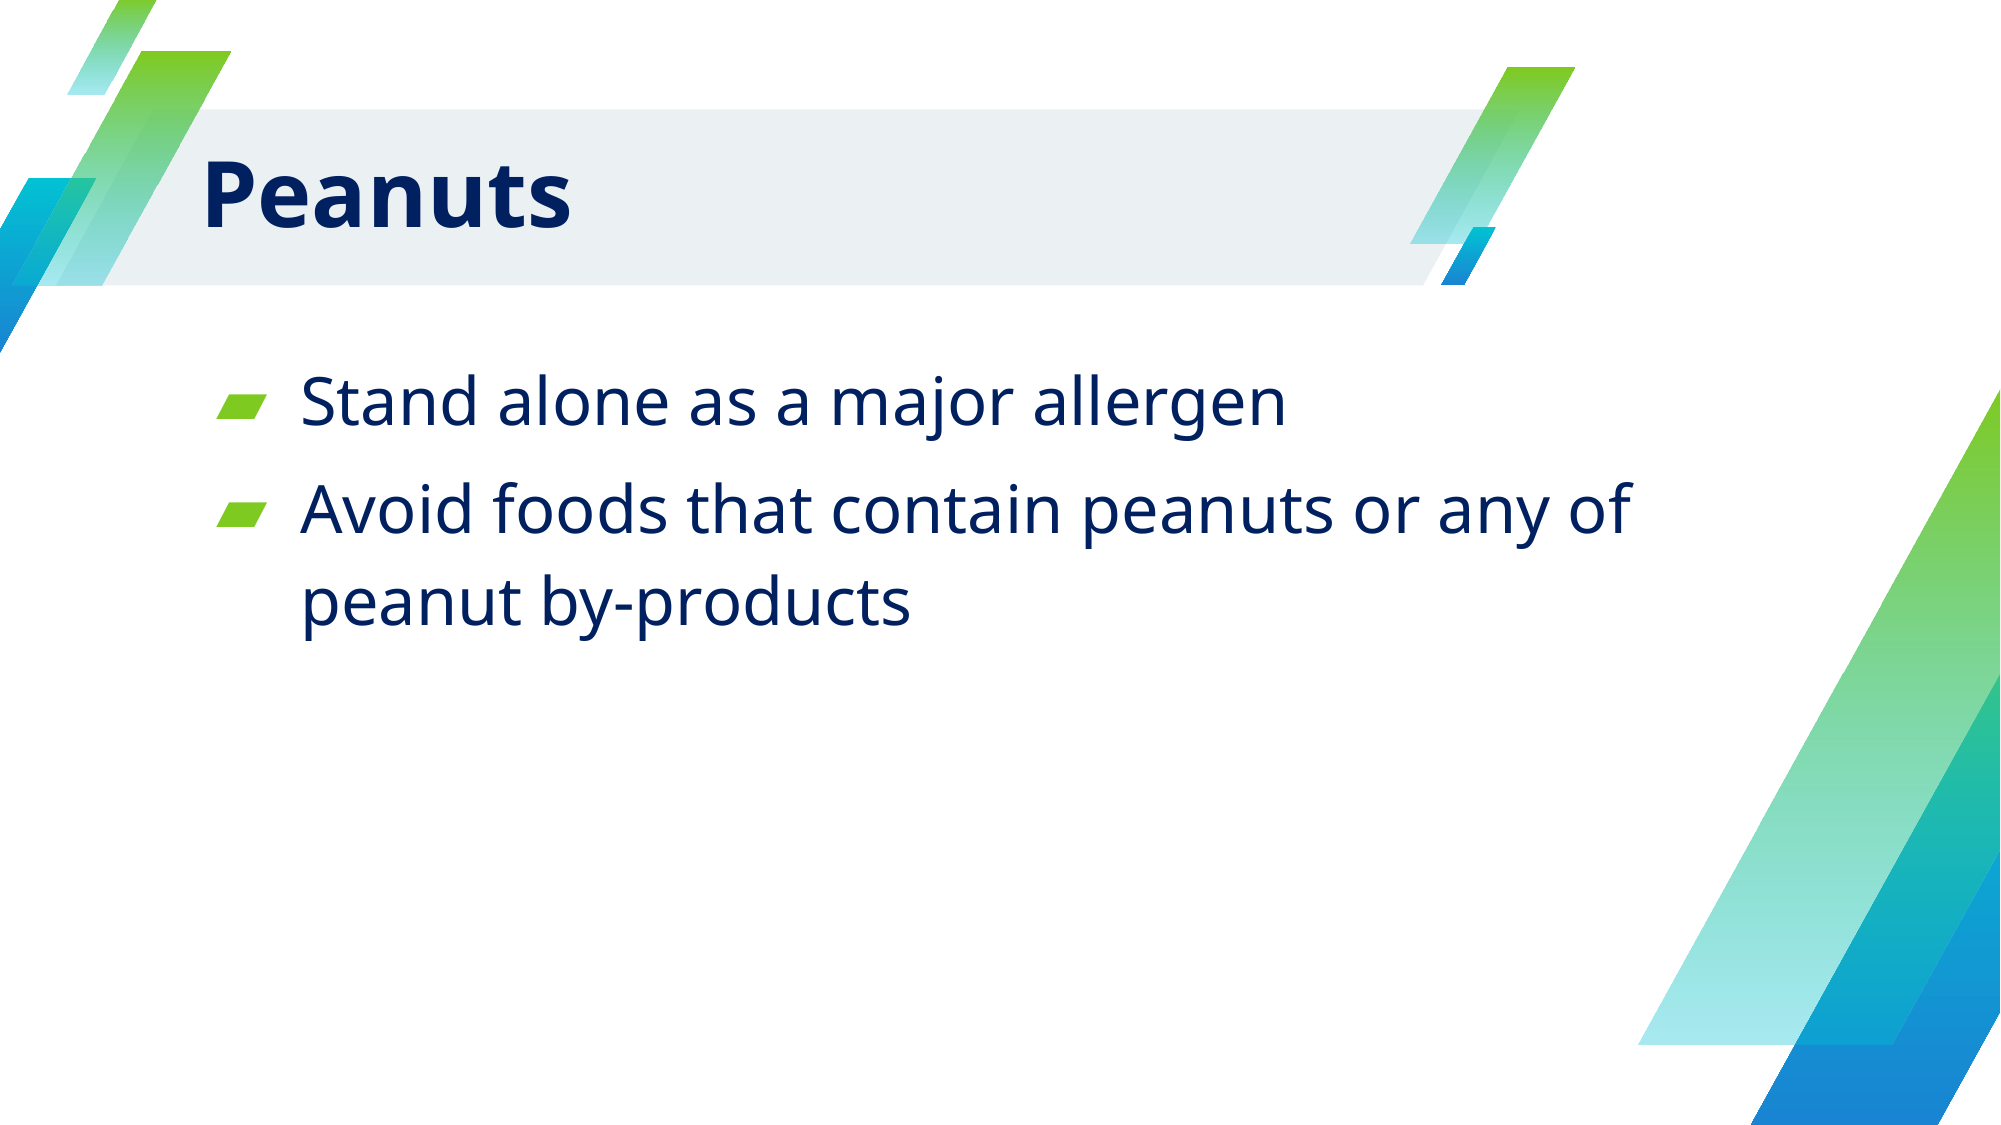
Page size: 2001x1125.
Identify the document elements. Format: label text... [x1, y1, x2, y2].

list Stand alone as a major allergen Avoid foods that contain peanuts or any of peanut by-products [200, 346, 1731, 1003]
title Peanuts [200, 108, 1519, 287]
